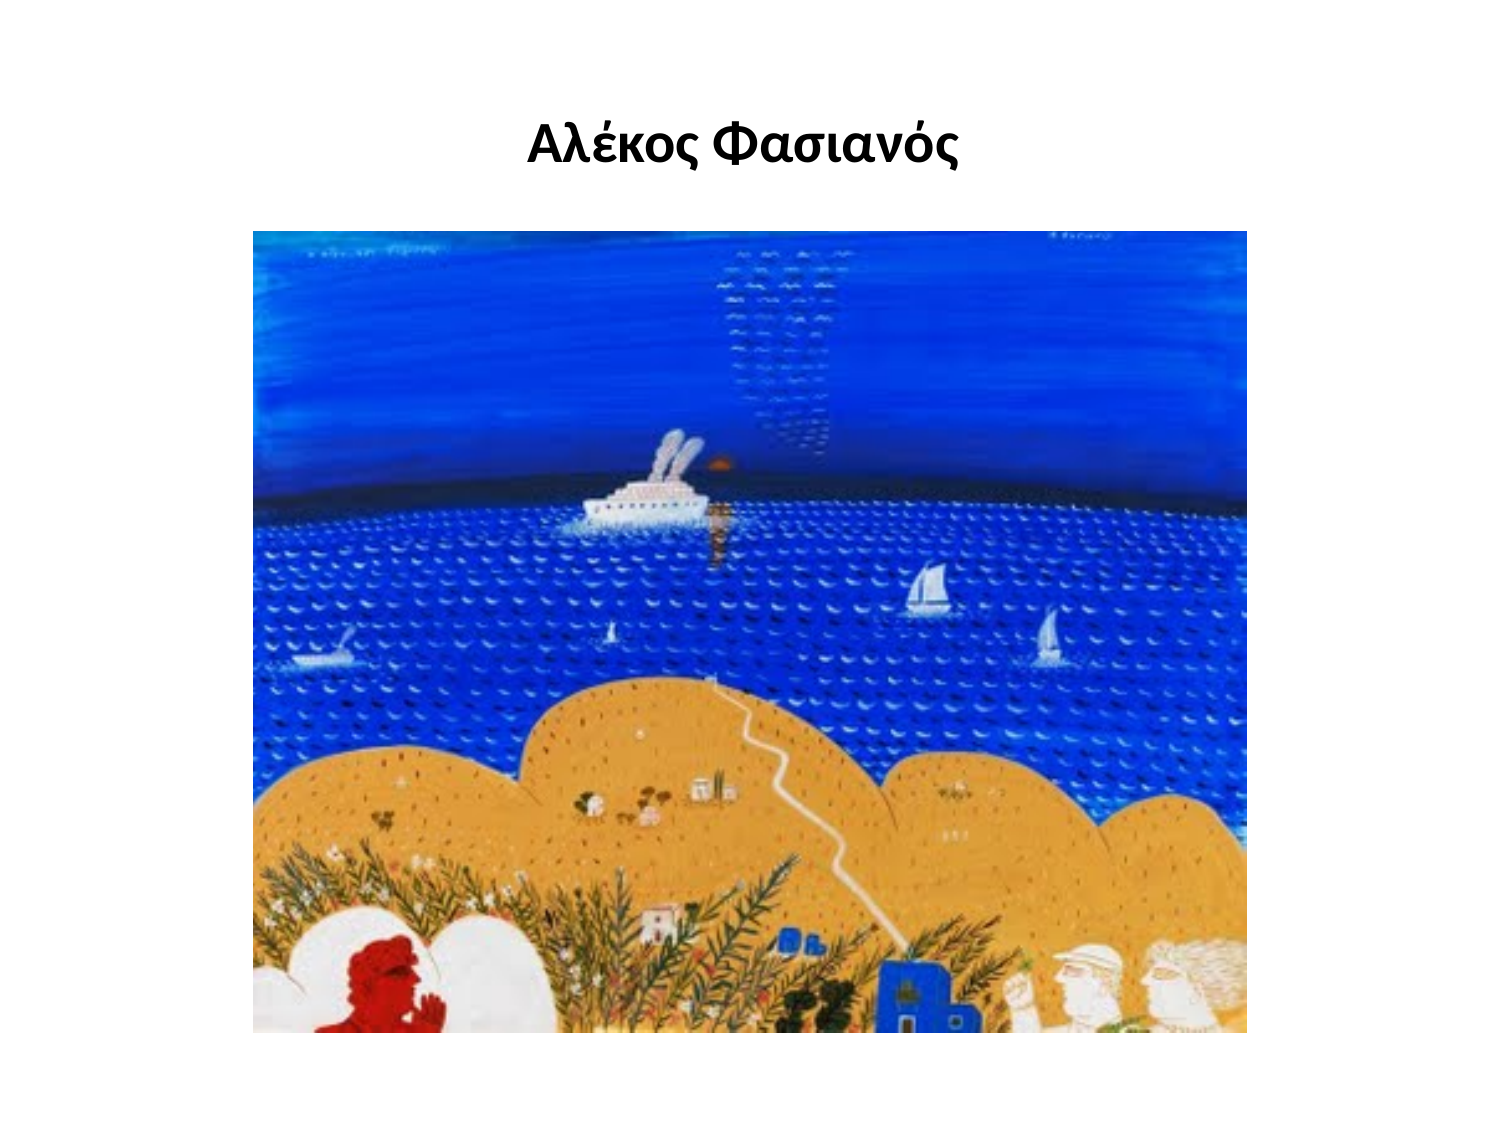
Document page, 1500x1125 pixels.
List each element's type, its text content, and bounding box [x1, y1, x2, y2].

picture [253, 231, 1247, 1034]
title Αλέκος Φασιανός [75, 45, 1425, 233]
